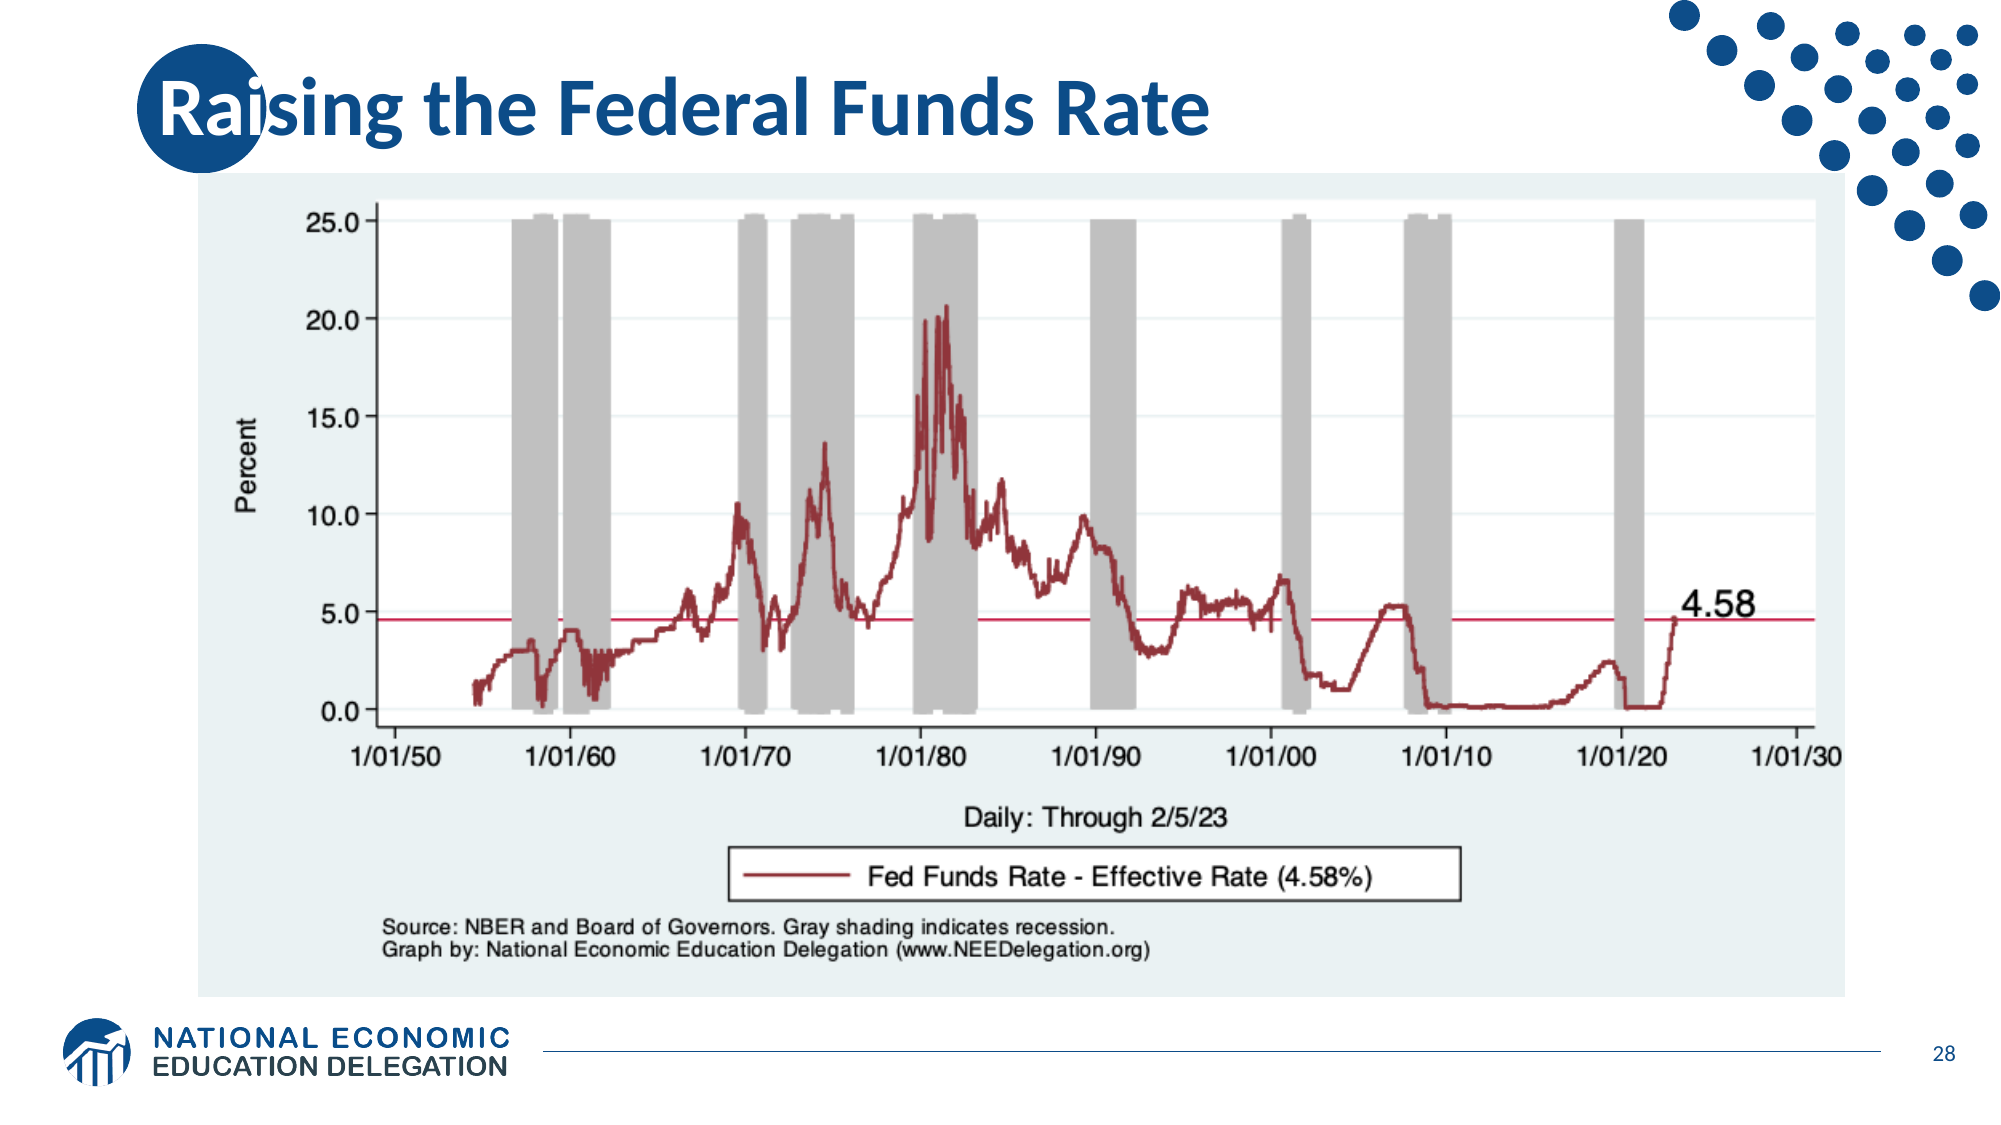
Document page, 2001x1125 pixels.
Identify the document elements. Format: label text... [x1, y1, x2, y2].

picture [55, 1013, 520, 1091]
slide_number 28 [1521, 1022, 1972, 1082]
picture [198, 173, 1845, 997]
title Raising the Federal Funds Rate [143, 0, 1869, 218]
